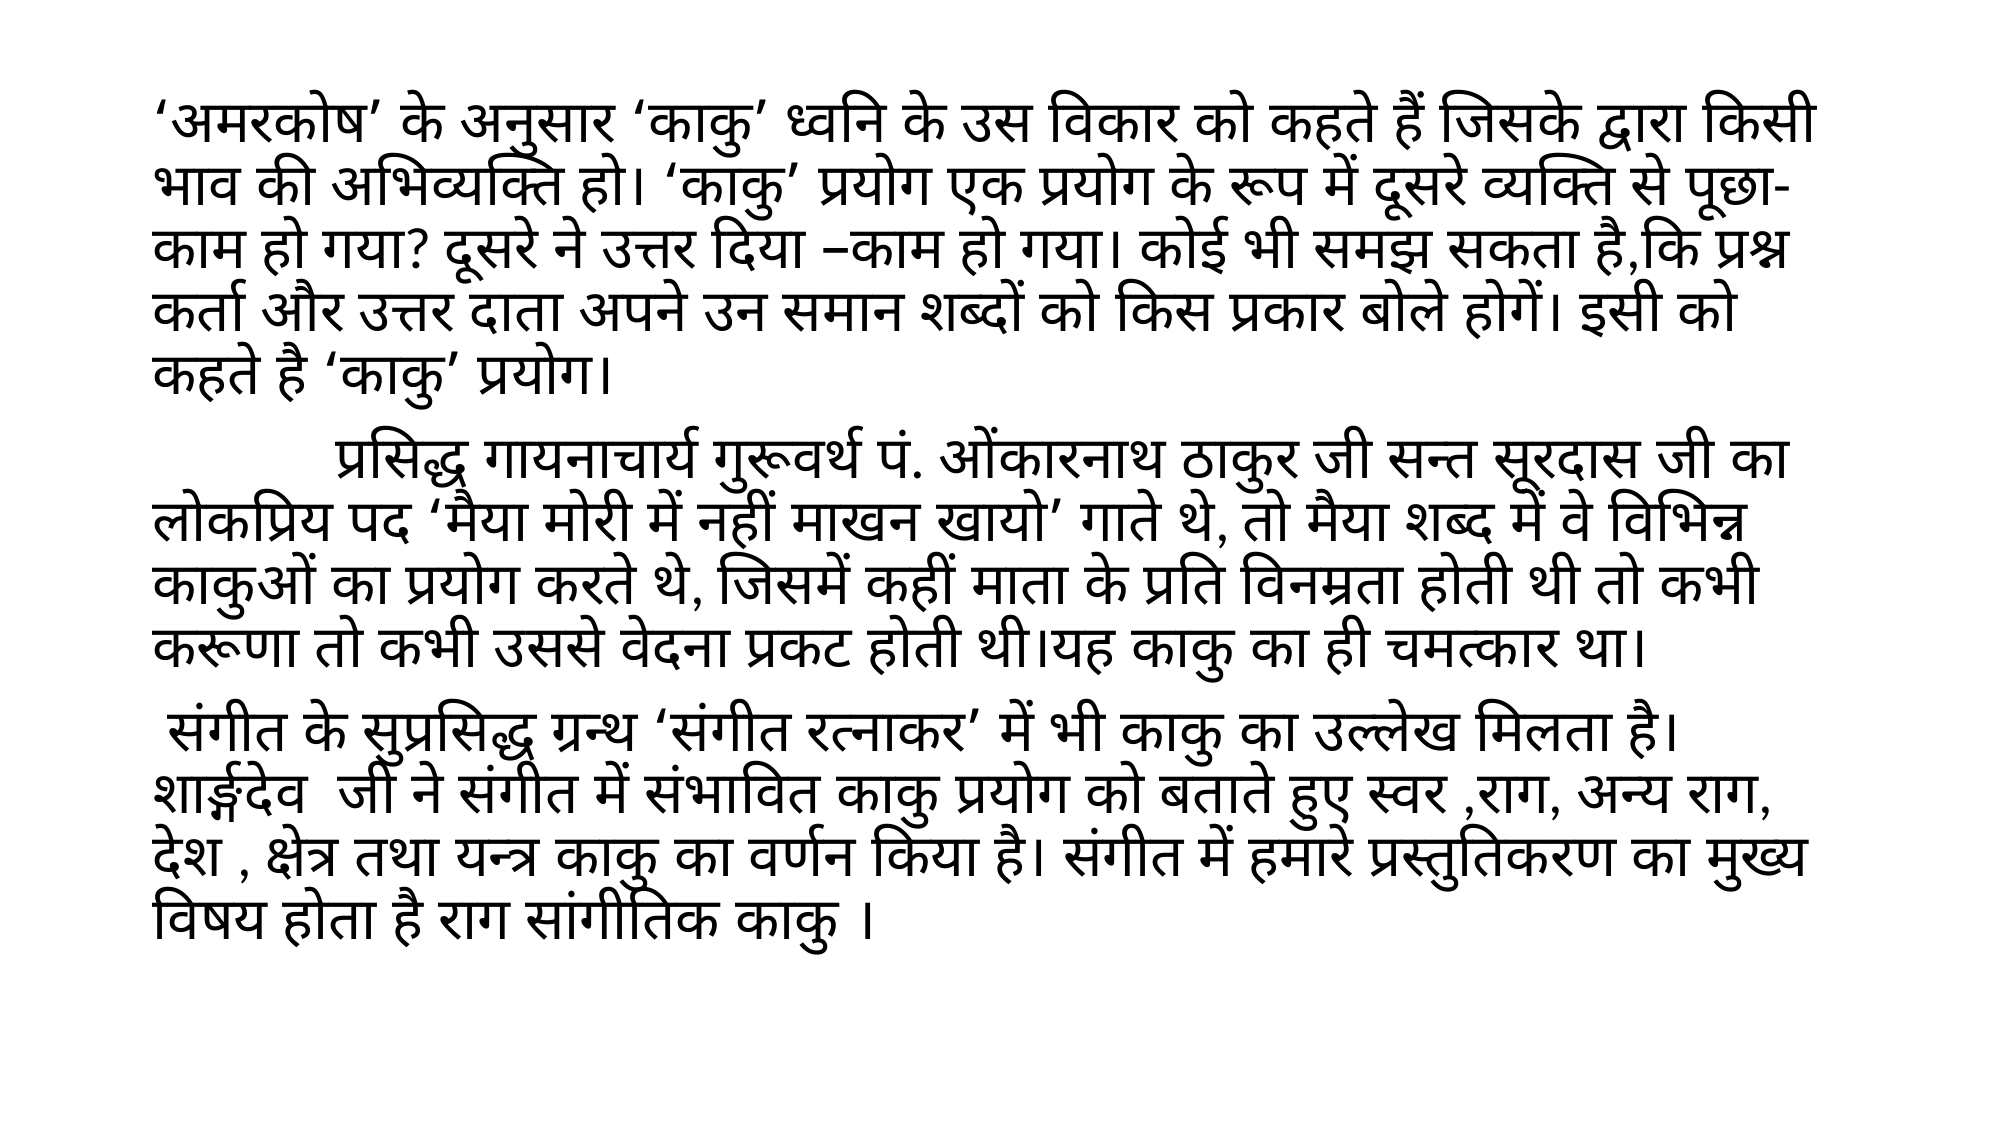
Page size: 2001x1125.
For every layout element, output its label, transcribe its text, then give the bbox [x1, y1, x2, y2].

list ‘अमरकोष’ के अनुसार ‘काकु’ ध्वनि के उस विकार को कहते हैं जिसके द्वारा किसी भाव की अभिव्यक्ति हो। ‘काकु’ प्रयोग एक प्रयोग के रूप में दूसरे व्यक्ति से पूछा- काम हो गया? दूसरे ने उत्तर दिया –काम हो गया। कोई भी समझ सकता है,कि प्रश्न कर्ता और उत्तर दाता अपने उन समान शब्दों को किस प्रकार बोले होगें। इसी को कहते है ‘काकु’ प्रयोग। प्रसिद्ध गायनाचार्य गुरूवर्थ पं. ओंकारनाथ ठाकुर जी सन्त सूरदास जी का लोकप्रिय पद ‘मैया मोरी में नहीं माखन खायो’ गाते थे, तो मैया शब्द में वे विभिन्न काकुओं का प्रयोग करते थे, जिसमें कहीं माता के प्रति विनम्रता होती थी तो कभी करूणा तो कभी उससे वेदना प्रकट होती थी।यह काकु का ही चमत्कार था। संगीत के सुप्रसिद्ध ग्रन्थ ‘संगीत रत्नाकर’ में भी काकु का उल्लेख मिलता है। शार्ङ्गदेव जी ने संगीत में संभावित काकु प्रयोग को बताते हुए स्वर ,राग, अन्य राग, देश , क्षेत्र तथा यन्त्र काकु का वर्णन किया है। संगीत में हमारे प्रस्तुतिकरण का मुख्य विषय होता है राग सांगीतिक काकु । [137, 84, 1863, 1014]
